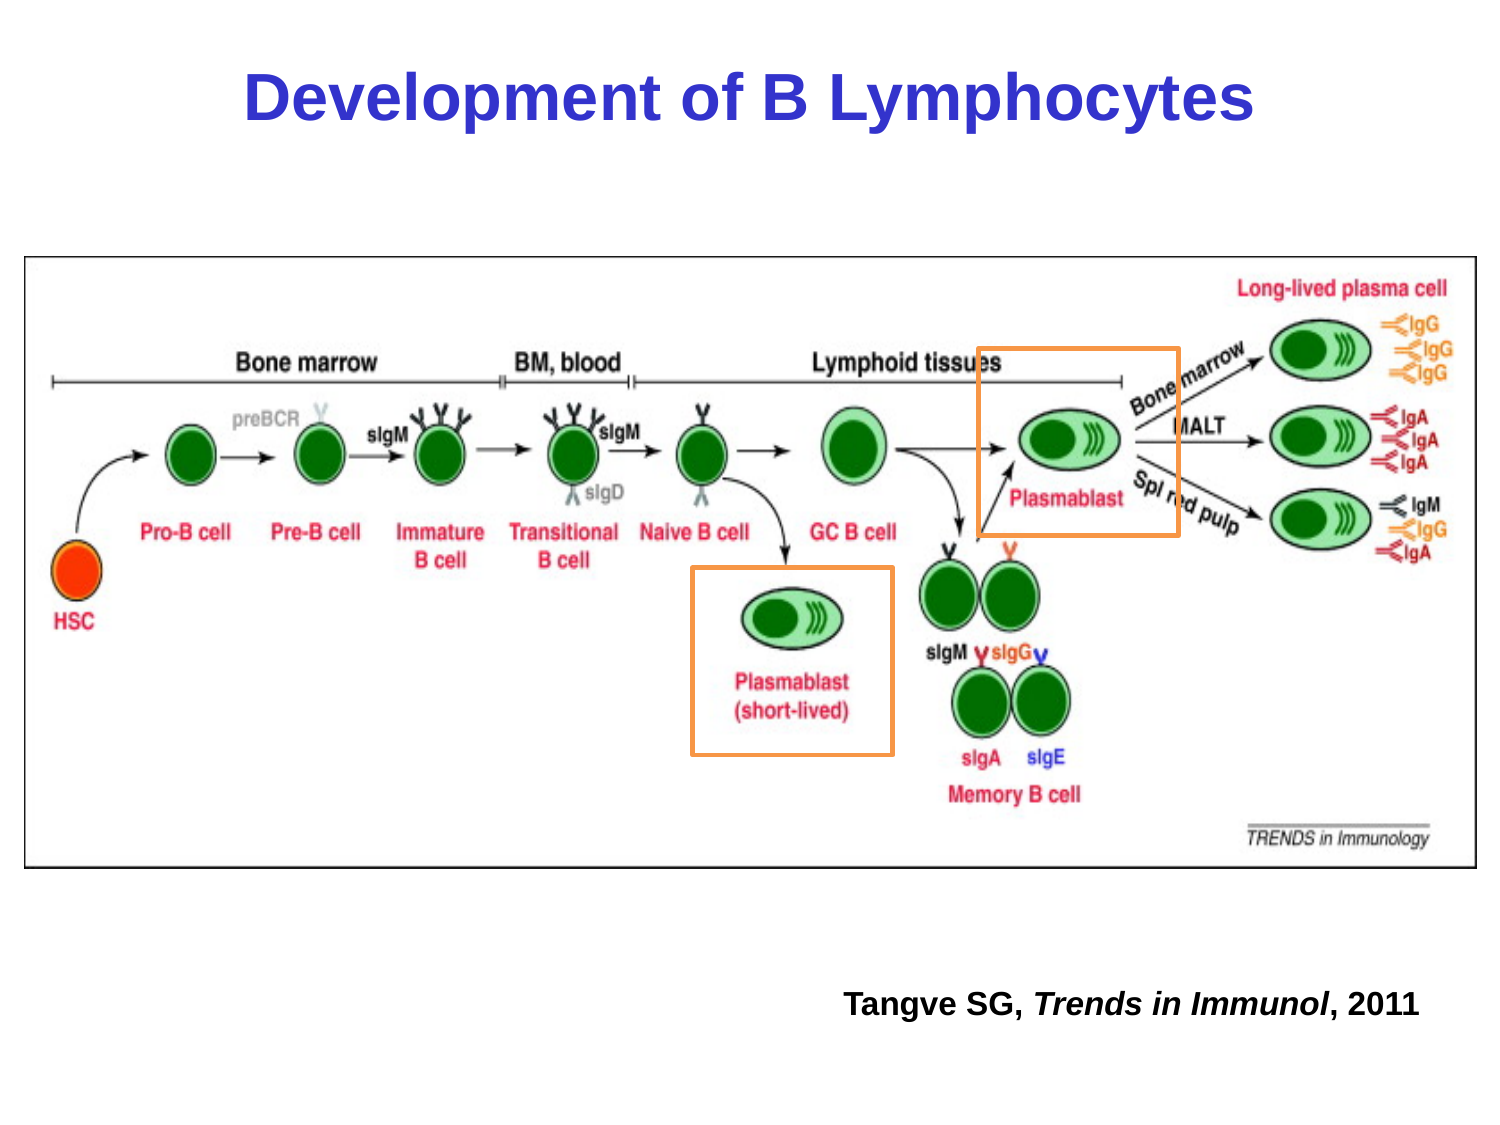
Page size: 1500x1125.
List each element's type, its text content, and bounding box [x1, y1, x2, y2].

text_box Tangve SG, Trends in Immunol, 2011 [828, 974, 1436, 1030]
picture [24, 255, 1477, 869]
title Development of B Lymphocytes [75, 0, 1425, 188]
